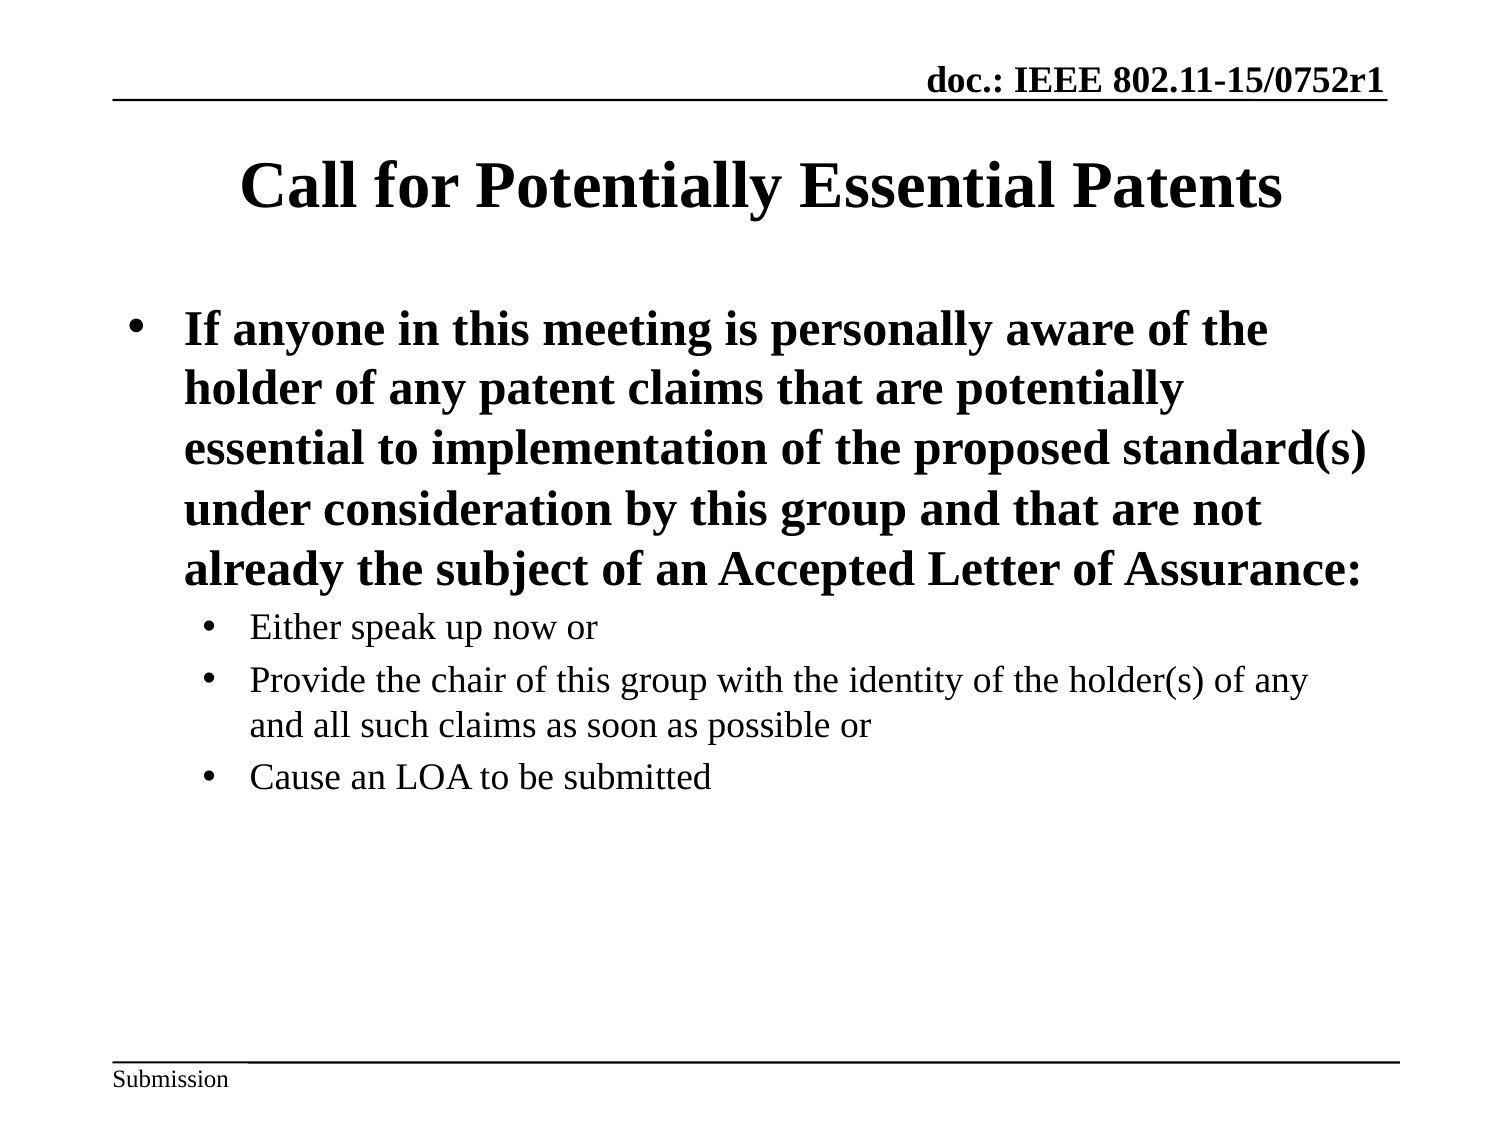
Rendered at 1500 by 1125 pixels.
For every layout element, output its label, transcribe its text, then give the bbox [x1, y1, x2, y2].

list If anyone in this meeting is personally aware of the holder of any patent claims that are potentially essential to implementation of the proposed standard(s) under consideration by this group and that are not already the subject of an Accepted Letter of Assurance: Either speak up now or Provide the chair of this group with the identity of the holder(s) of any and all such claims as soon as possible or Cause an LOA to be submitted [112, 287, 1388, 963]
title Call for Potentially Essential Patents [50, 87, 1475, 275]
